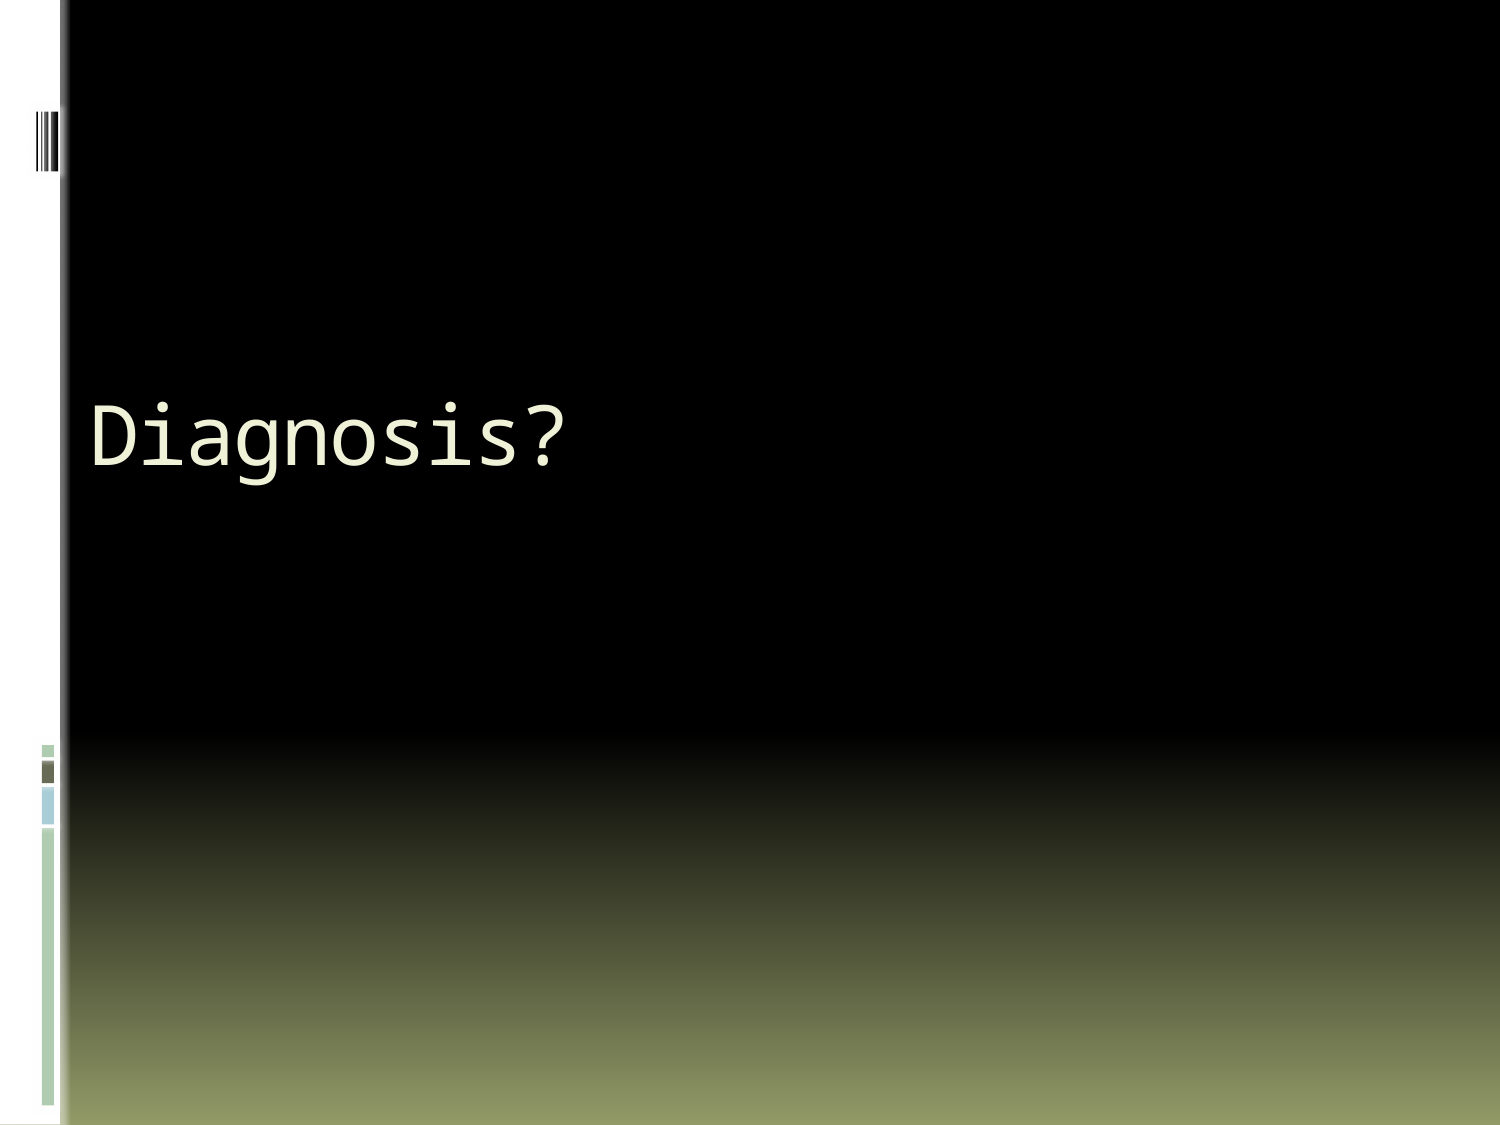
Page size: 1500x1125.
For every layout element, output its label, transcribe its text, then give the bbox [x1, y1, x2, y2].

title Diagnosis? [75, 375, 1425, 563]
